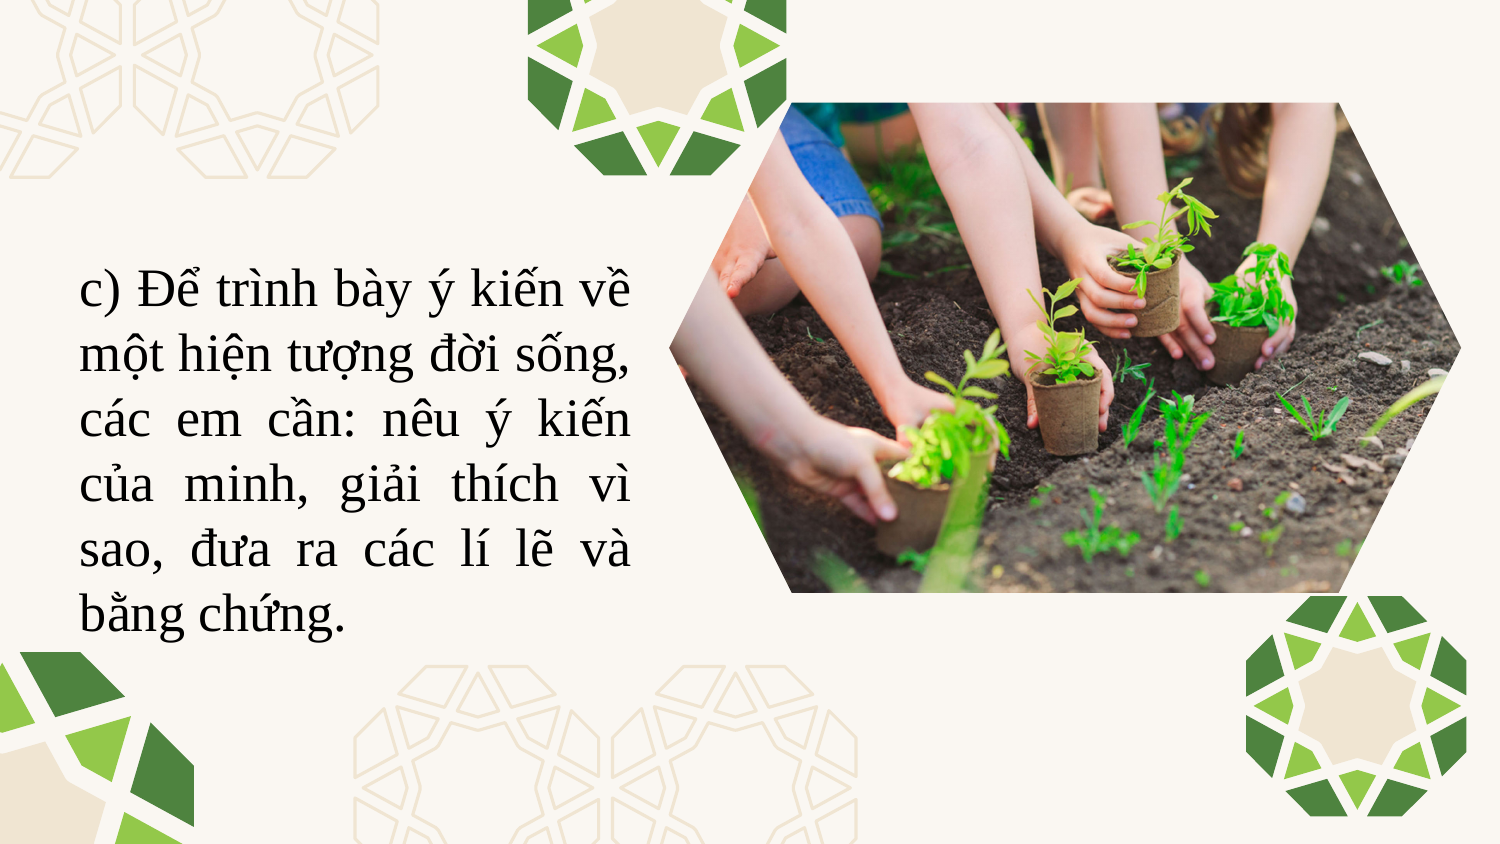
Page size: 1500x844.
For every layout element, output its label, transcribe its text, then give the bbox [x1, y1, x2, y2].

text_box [1234, 584, 1479, 829]
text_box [513, 0, 801, 190]
text_box c) Để trình bày ý kiến về một hiện tượng đời sống, các em cần: nêu ý kiến của minh, giải thích vì sao, đưa ra các lí lẽ và bằng chứng. [64, 245, 647, 650]
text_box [0, 651, 194, 844]
picture [668, 102, 1462, 594]
